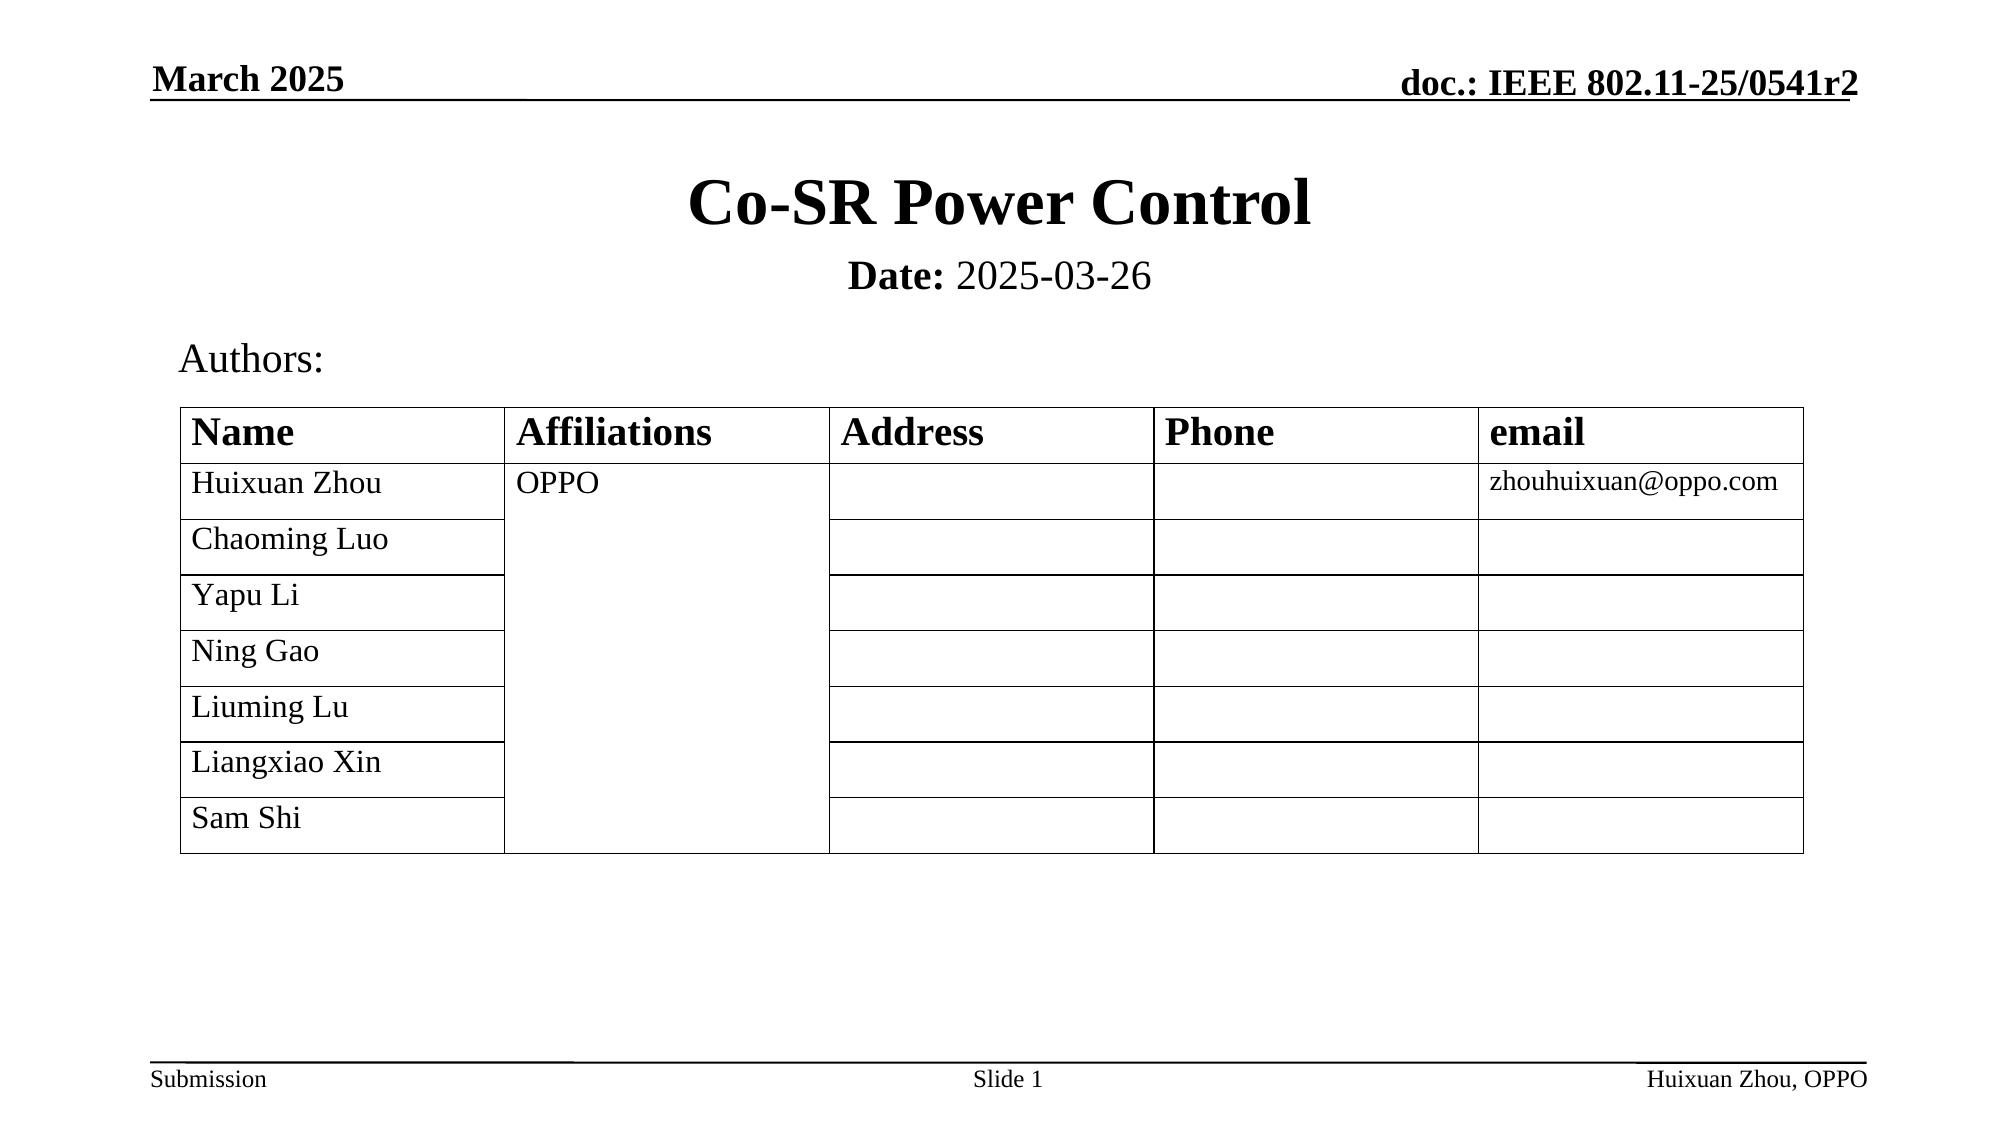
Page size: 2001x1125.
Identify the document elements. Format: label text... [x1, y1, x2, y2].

slide_number Slide 1 [950, 1061, 1067, 1123]
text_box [164, 407, 1852, 908]
subtitle Date: 2025-03-26 [299, 239, 1701, 319]
title Co-SR Power Control [149, 76, 1851, 319]
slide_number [152, 54, 563, 100]
text_box Authors: [162, 323, 401, 387]
footer Huixuan Zhou, OPPO [1171, 1061, 1869, 1093]
